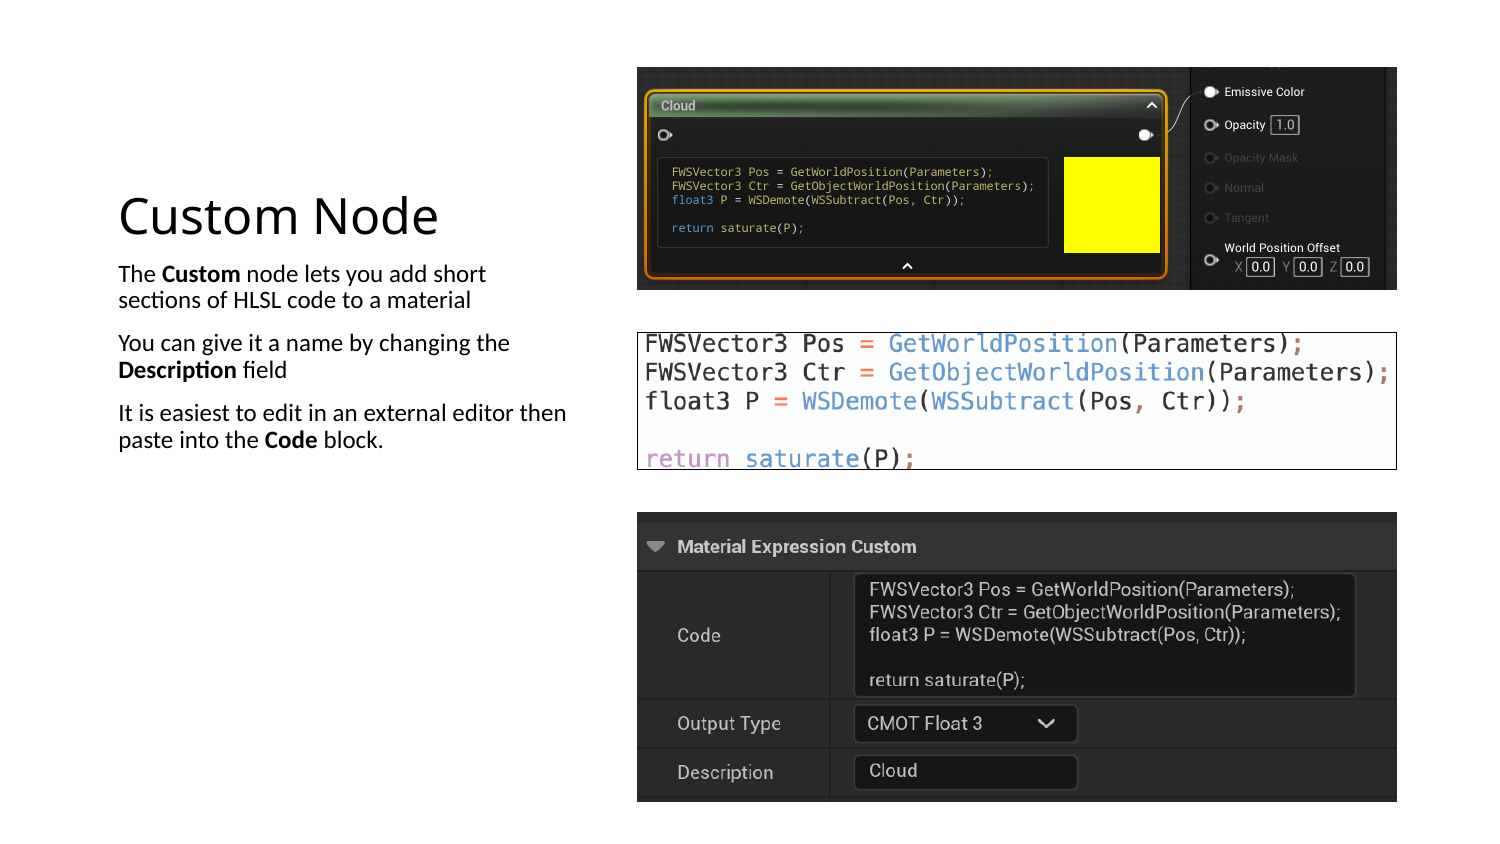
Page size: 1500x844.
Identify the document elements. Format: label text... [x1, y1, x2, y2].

picture [637, 512, 1397, 802]
picture [637, 332, 1397, 470]
list The Custom node lets you add short sections of HLSL code to a material You can give it a name by changing the Description field It is easiest to edit in an external editor then paste into the Code block. [103, 253, 588, 723]
title Custom Node [103, 56, 588, 253]
picture [637, 67, 1397, 290]
